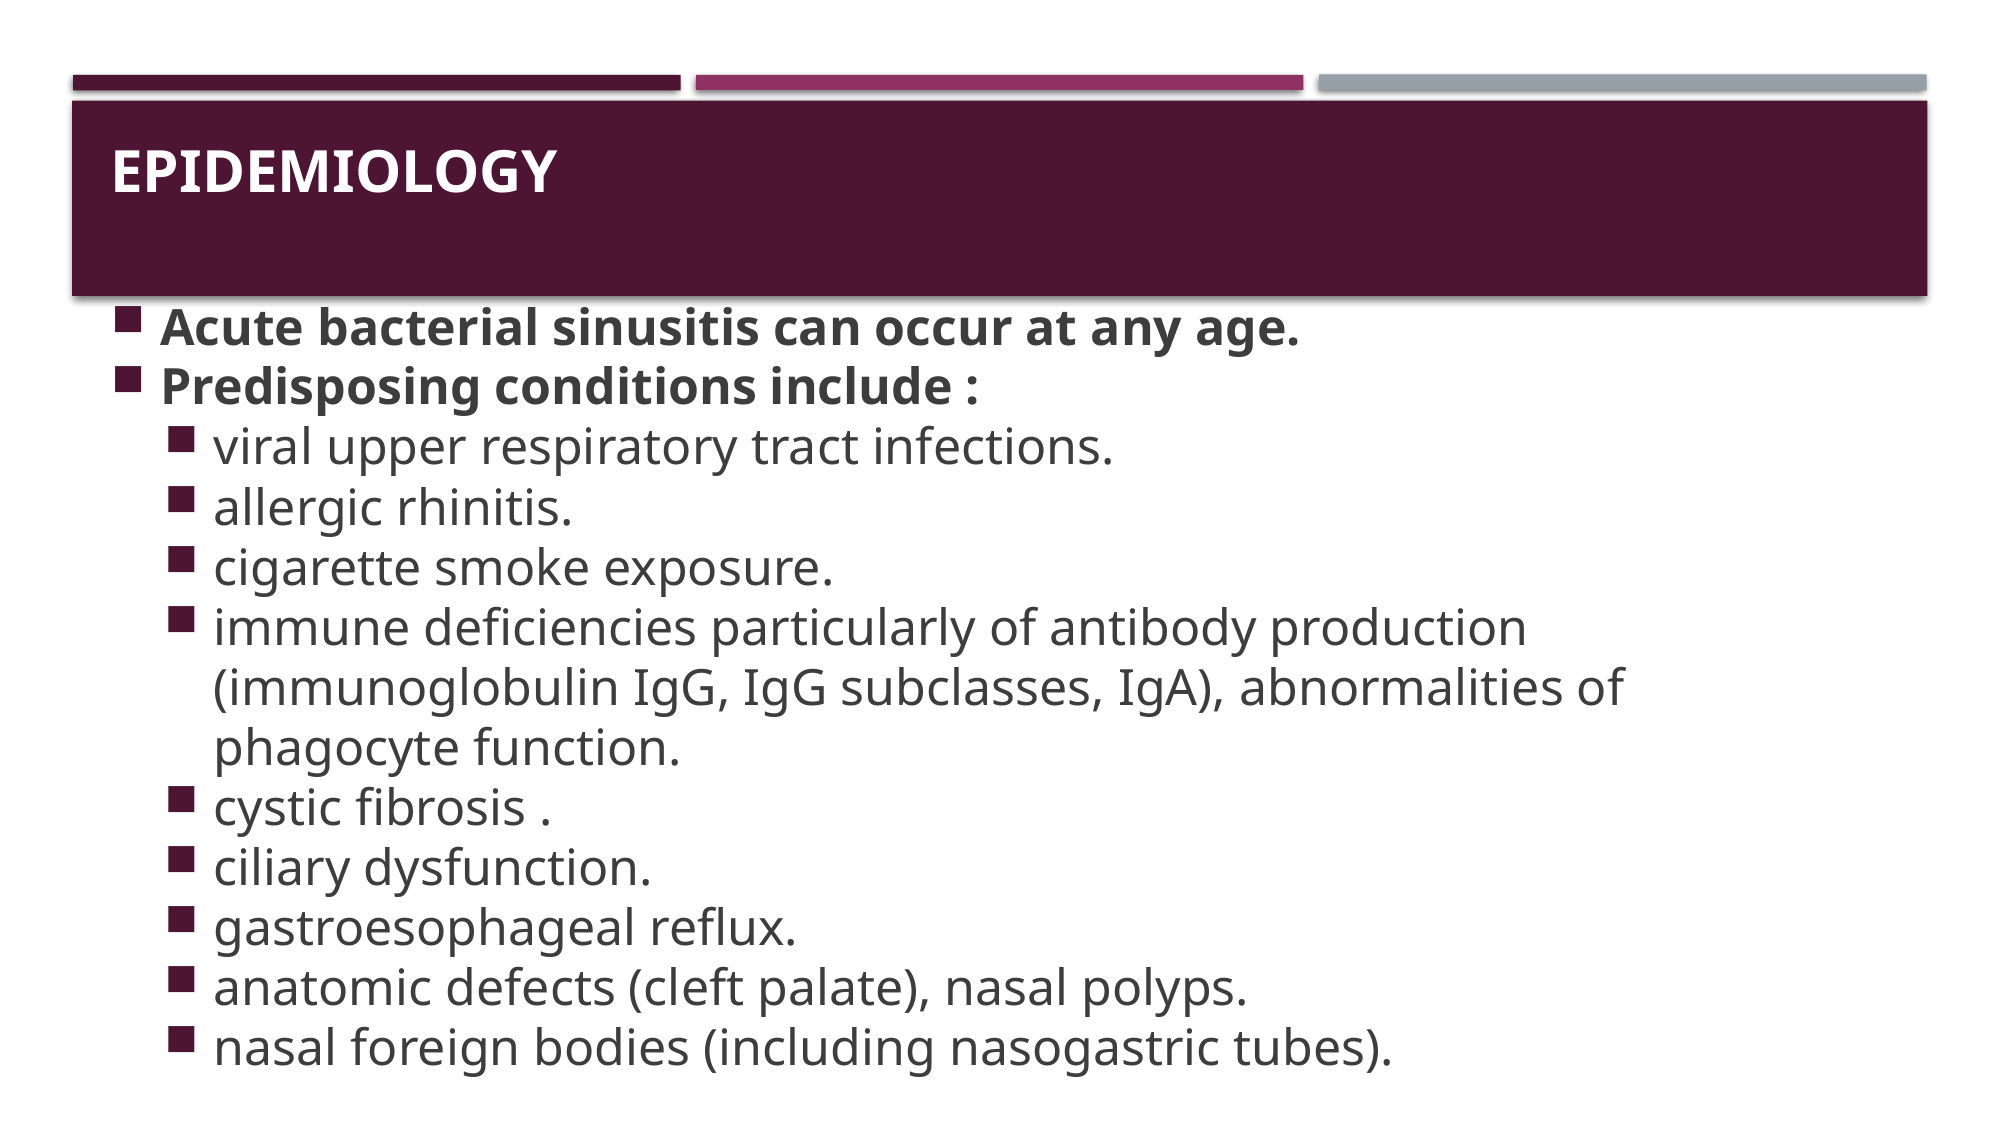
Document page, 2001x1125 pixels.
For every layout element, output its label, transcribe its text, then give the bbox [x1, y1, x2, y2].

list Acute bacterial sinusitis can occur at any age. Predisposing conditions include : viral upper respiratory tract infections. allergic rhinitis. cigarette smoke exposure. immune deficiencies particularly of antibody production (immunoglobulin IgG, IgG subclasses, IgA), abnormalities of phagocyte function. cystic fibrosis . ciliary dysfunction. gastroesophageal reflux. anatomic defects (cleft palate), nasal polyps. nasal foreign bodies (including nasogastric tubes). [95, 351, 1853, 1029]
title EPIDEMIOLOGY [95, 115, 1905, 282]
